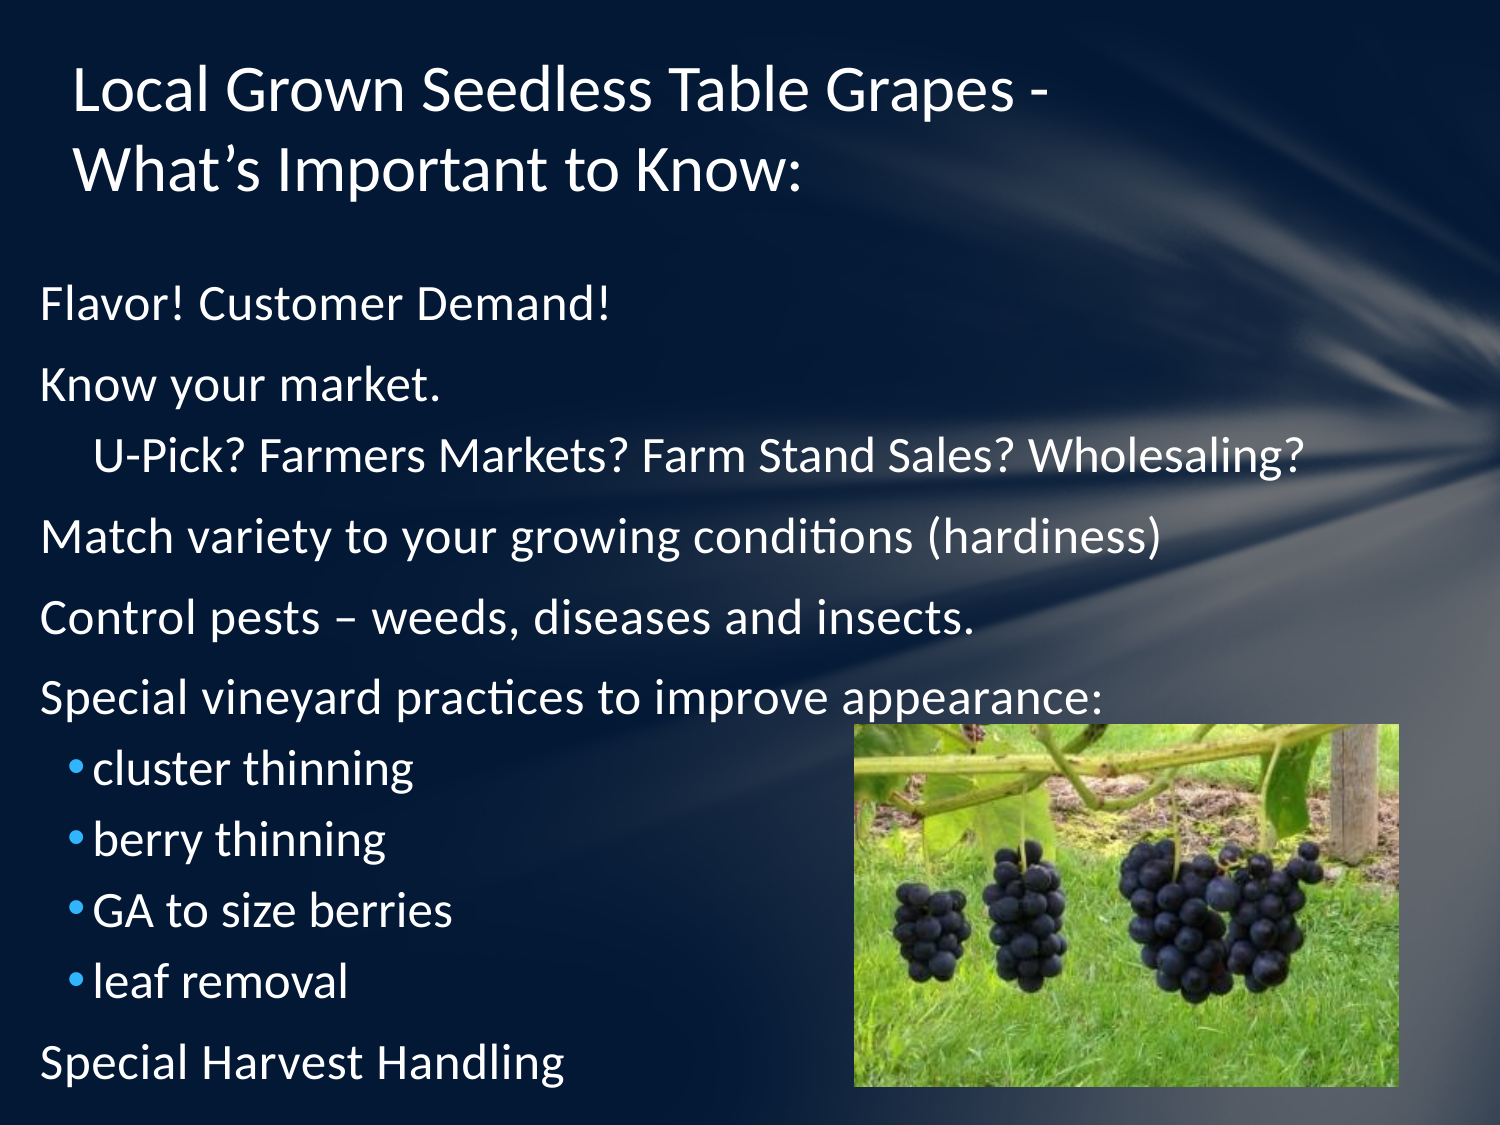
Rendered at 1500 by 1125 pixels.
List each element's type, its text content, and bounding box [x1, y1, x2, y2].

list Flavor! Customer Demand! Know your market. U-Pick? Farmers Markets? Farm Stand Sales? Wholesaling? Match variety to your growing conditions (hardiness) Control pests – weeds, diseases and insects. Special vineyard practices to improve appearance: cluster thinning berry thinning GA to size berries leaf removal Special Harvest Handling [24, 262, 1500, 1100]
picture [854, 724, 1399, 1087]
title Local Grown Seedless Table Grapes - What’s Important to Know: [57, 37, 1318, 213]
